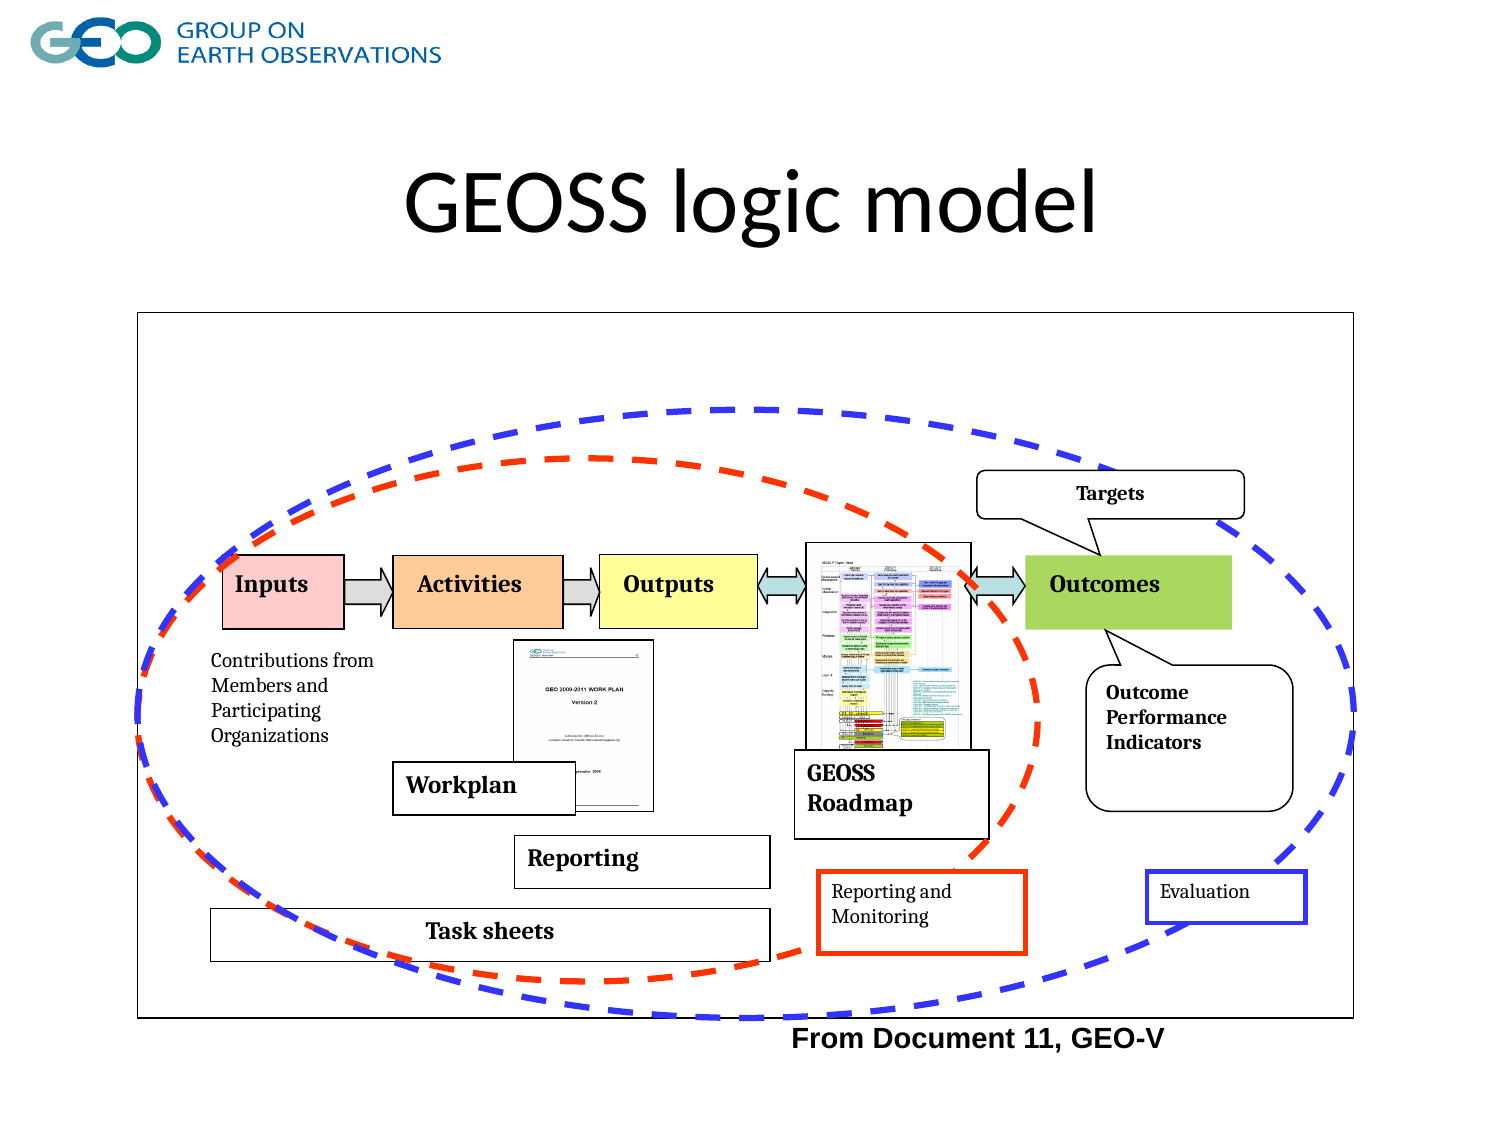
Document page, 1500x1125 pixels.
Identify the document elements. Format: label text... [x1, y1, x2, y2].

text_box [137, 312, 1354, 1019]
text_box From Document 11, GEO-V [776, 1026, 1181, 1063]
picture [17, 6, 455, 79]
title GEOSS logic model [76, 101, 1427, 290]
